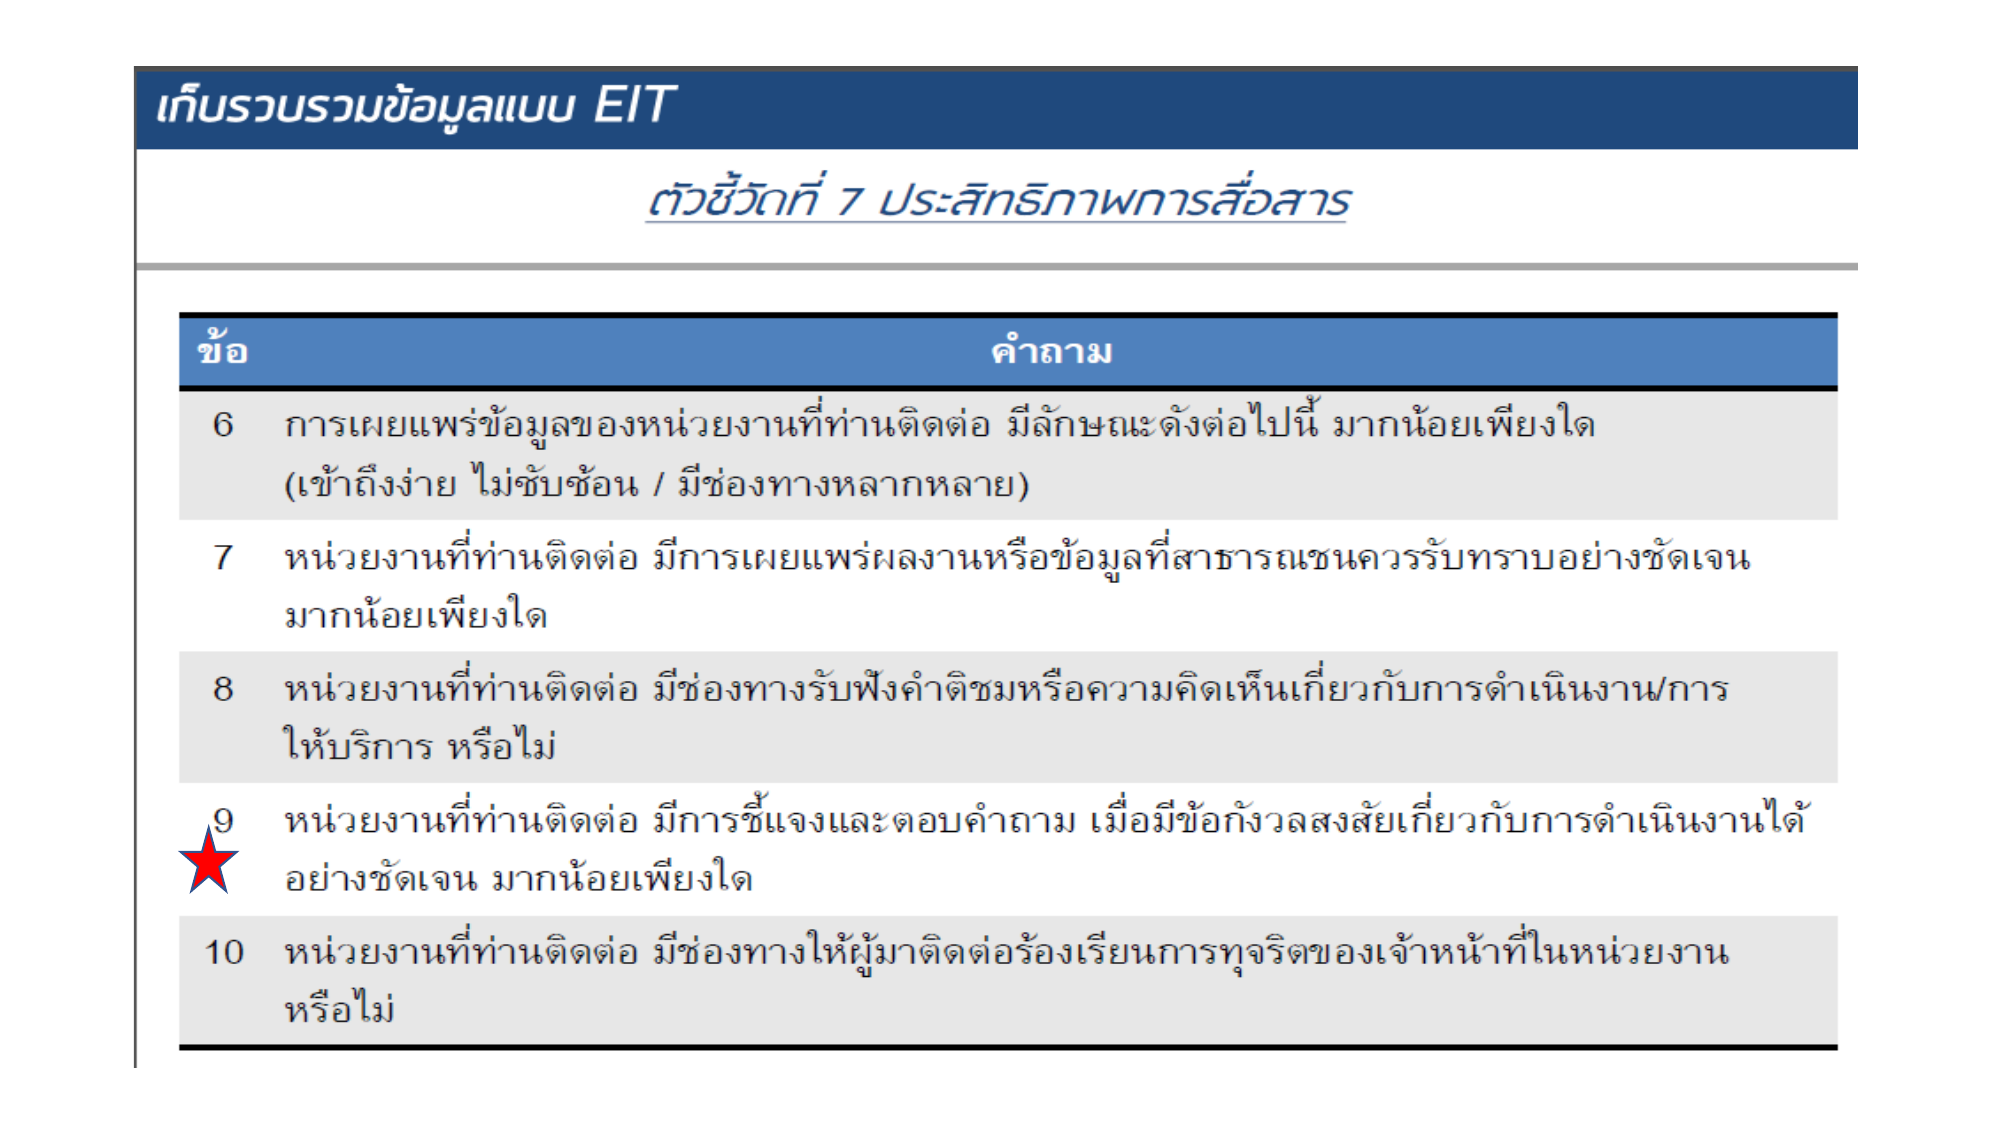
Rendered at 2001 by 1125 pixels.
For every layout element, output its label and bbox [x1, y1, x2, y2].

picture [133, 66, 1858, 1068]
